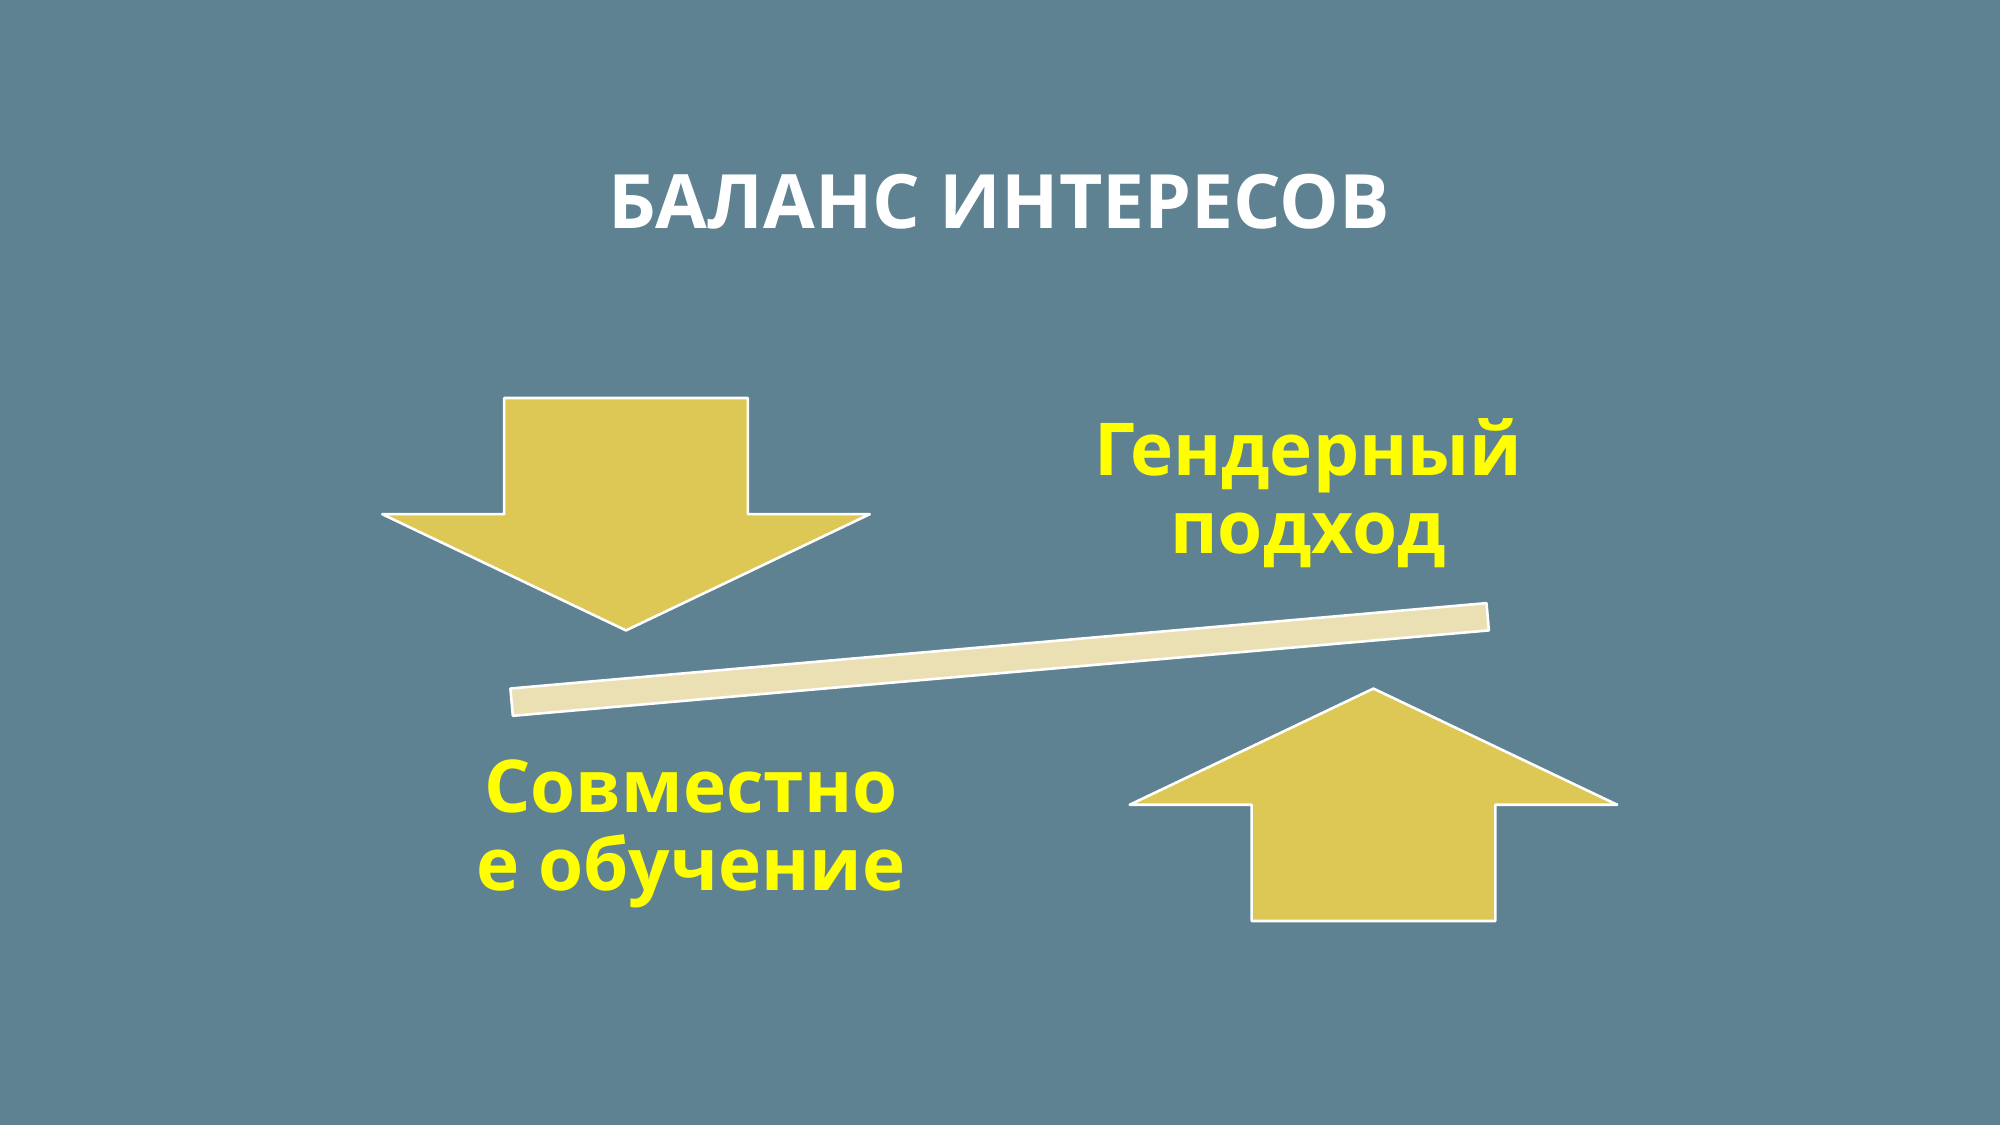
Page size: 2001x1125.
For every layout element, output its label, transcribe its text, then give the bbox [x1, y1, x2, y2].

title Баланс интересов [187, 101, 1813, 308]
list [186, 368, 1813, 951]
